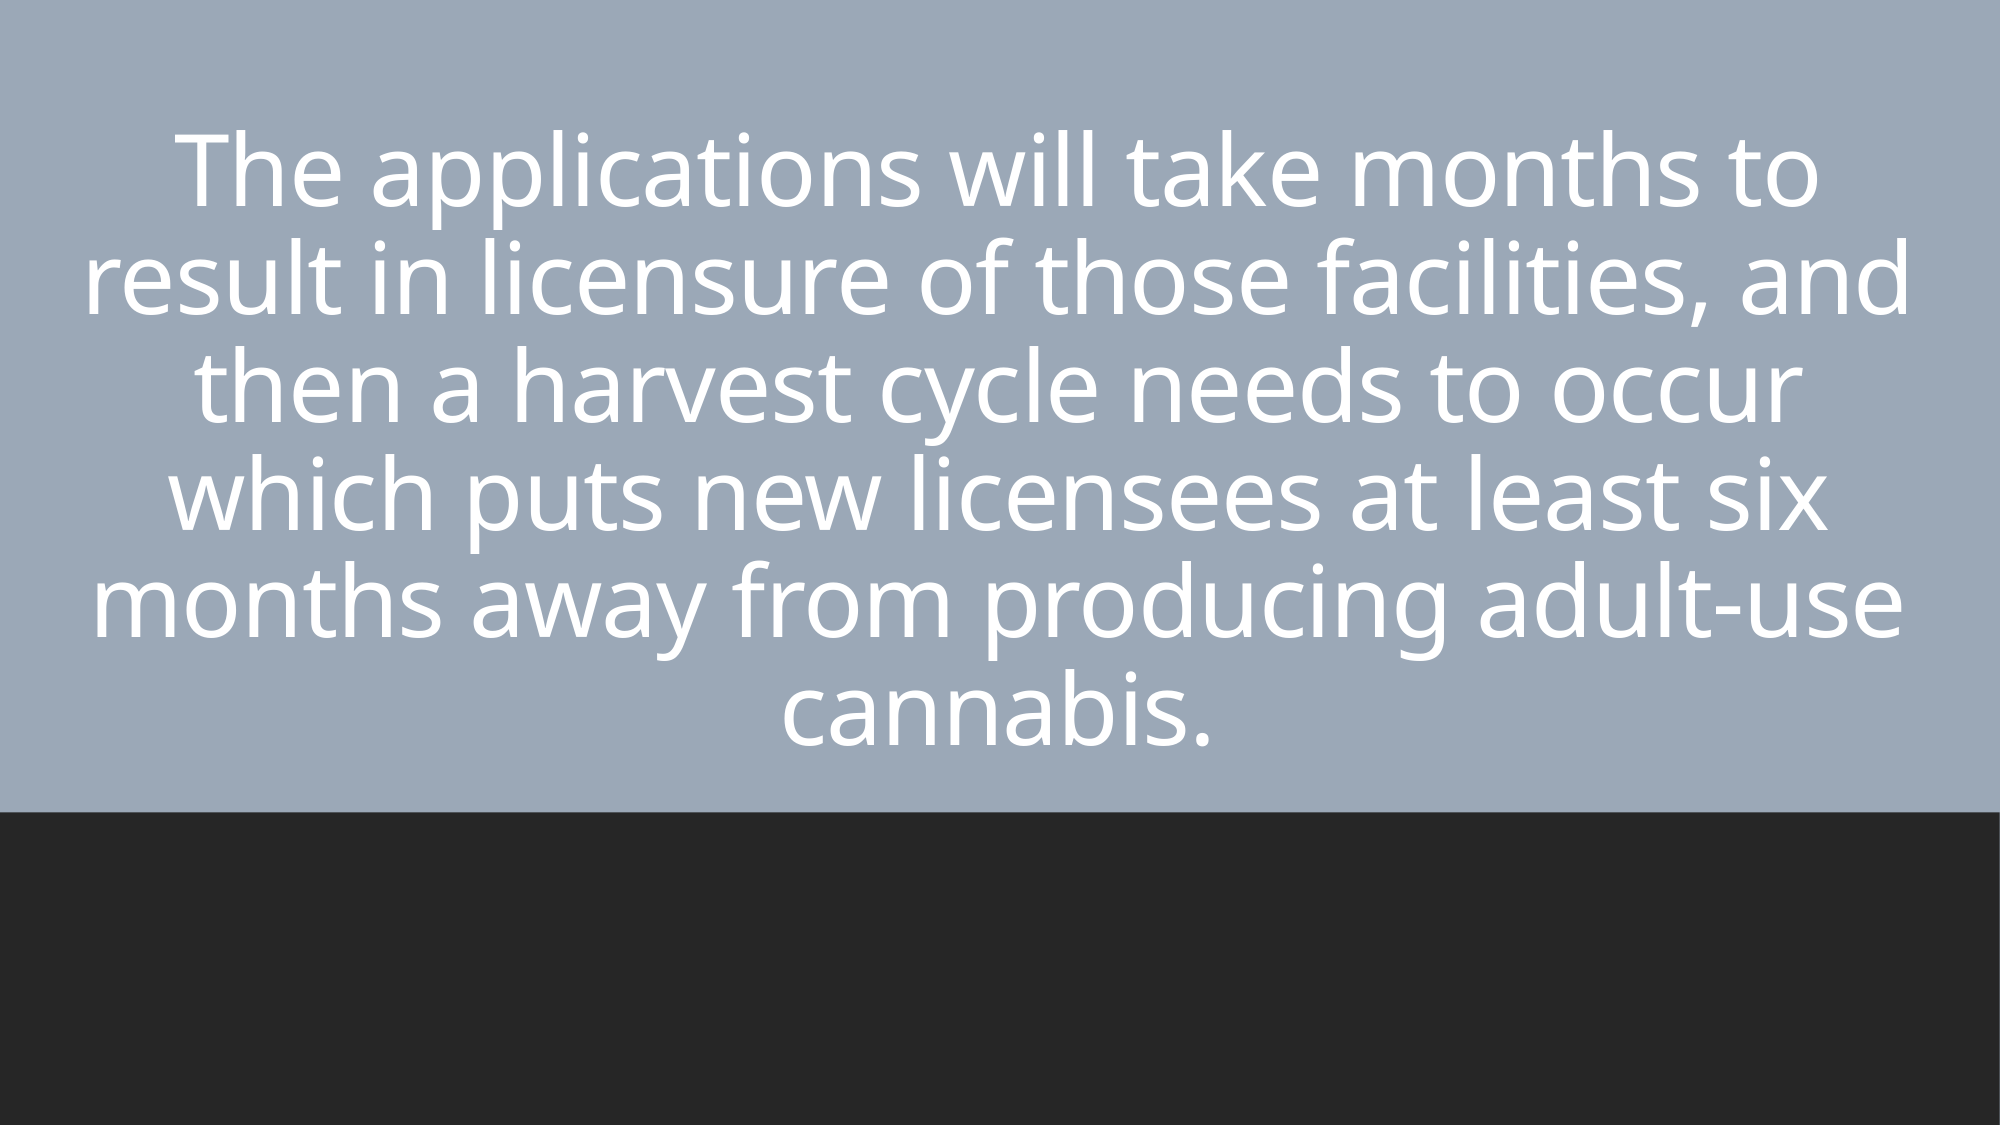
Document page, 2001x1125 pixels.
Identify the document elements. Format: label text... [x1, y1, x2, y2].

title The applications will take months to result in licensure of those facilities, and then a harvest cycle needs to occur which puts new licensees at least six months away from producing adult-use cannabis. [42, 124, 1955, 763]
text_box [0, 0, 2000, 811]
text_box [0, 811, 2000, 1125]
